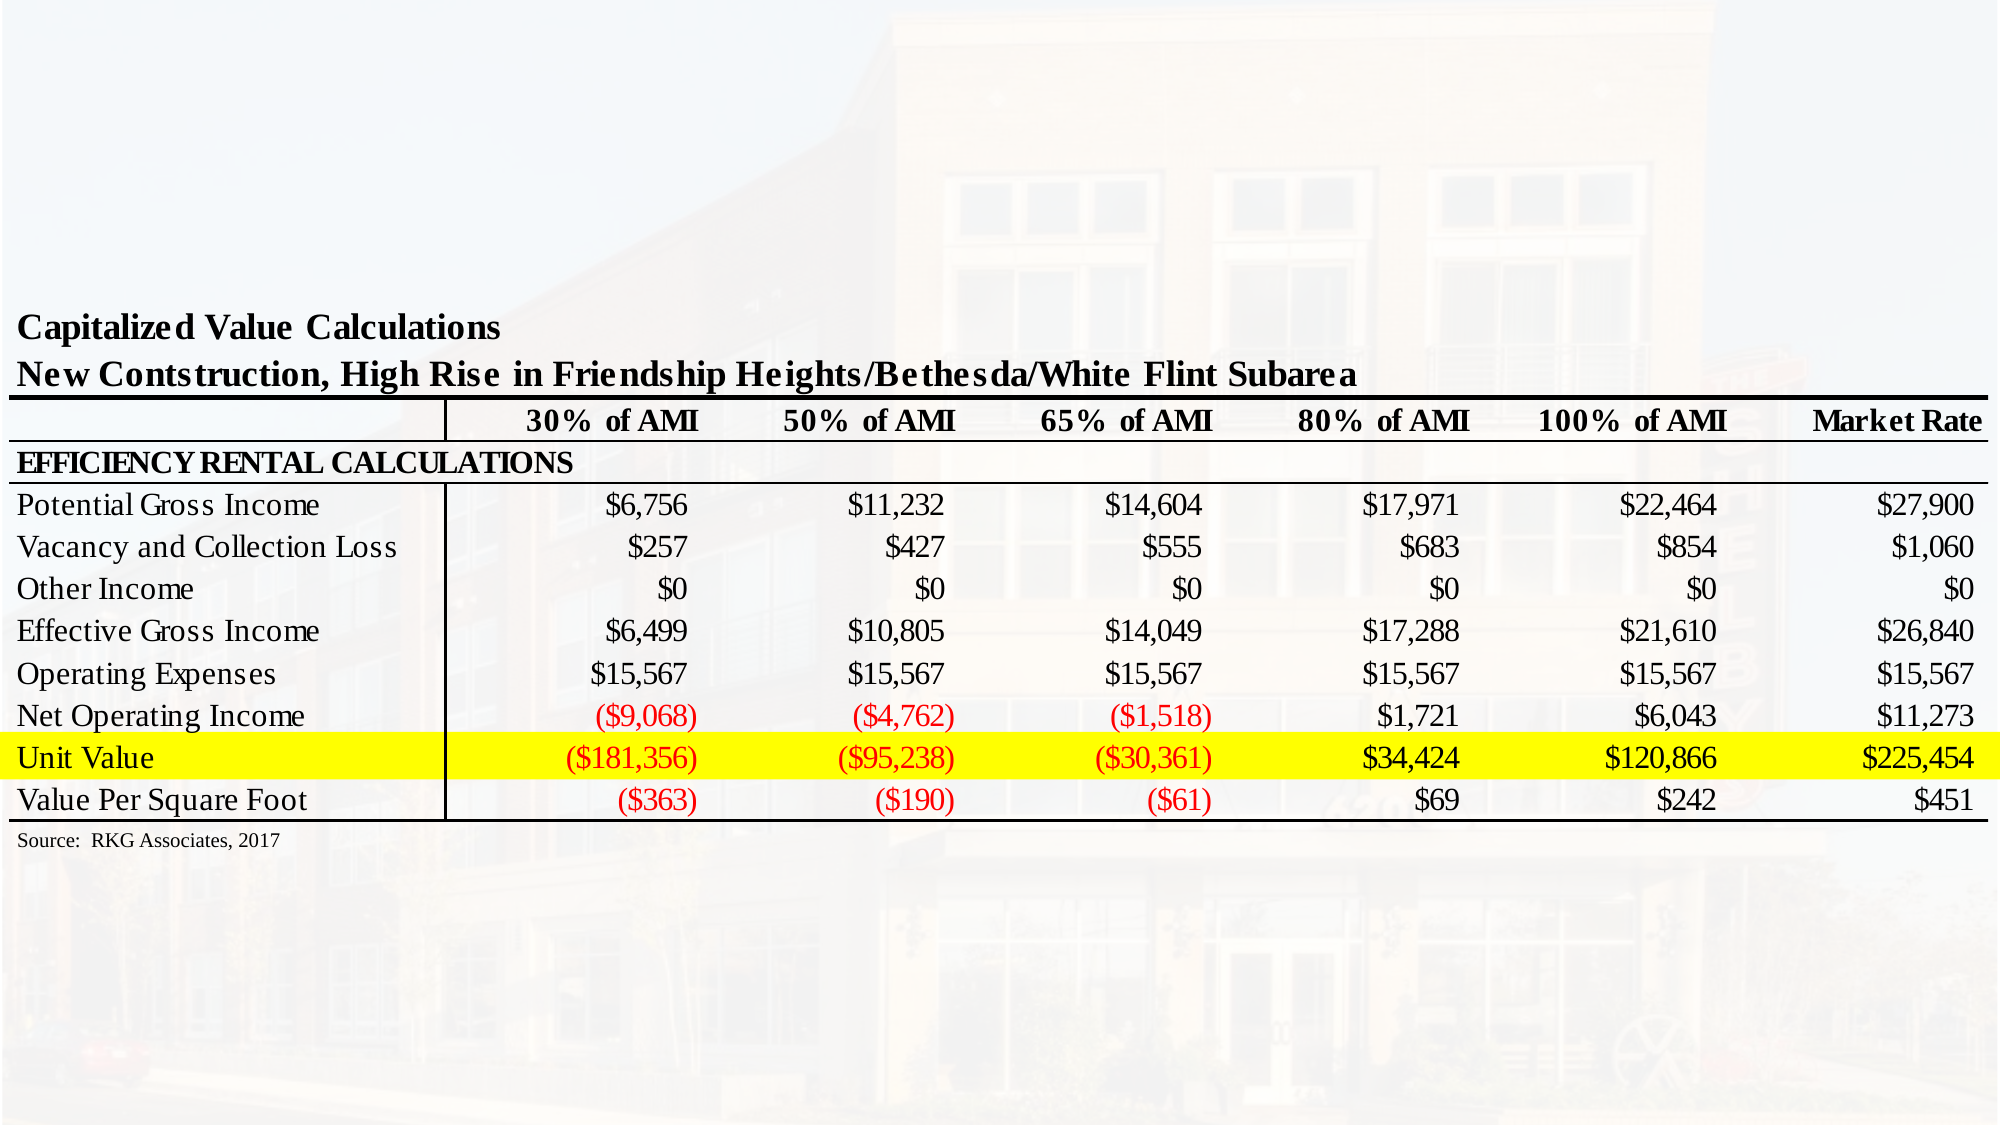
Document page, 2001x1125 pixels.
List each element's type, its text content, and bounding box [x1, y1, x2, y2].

text_box [1991, 731, 2000, 780]
text_box [0, 731, 8, 780]
text_box Source: RKG Associates, 2017 [2, 818, 296, 859]
picture [8, 300, 1991, 825]
